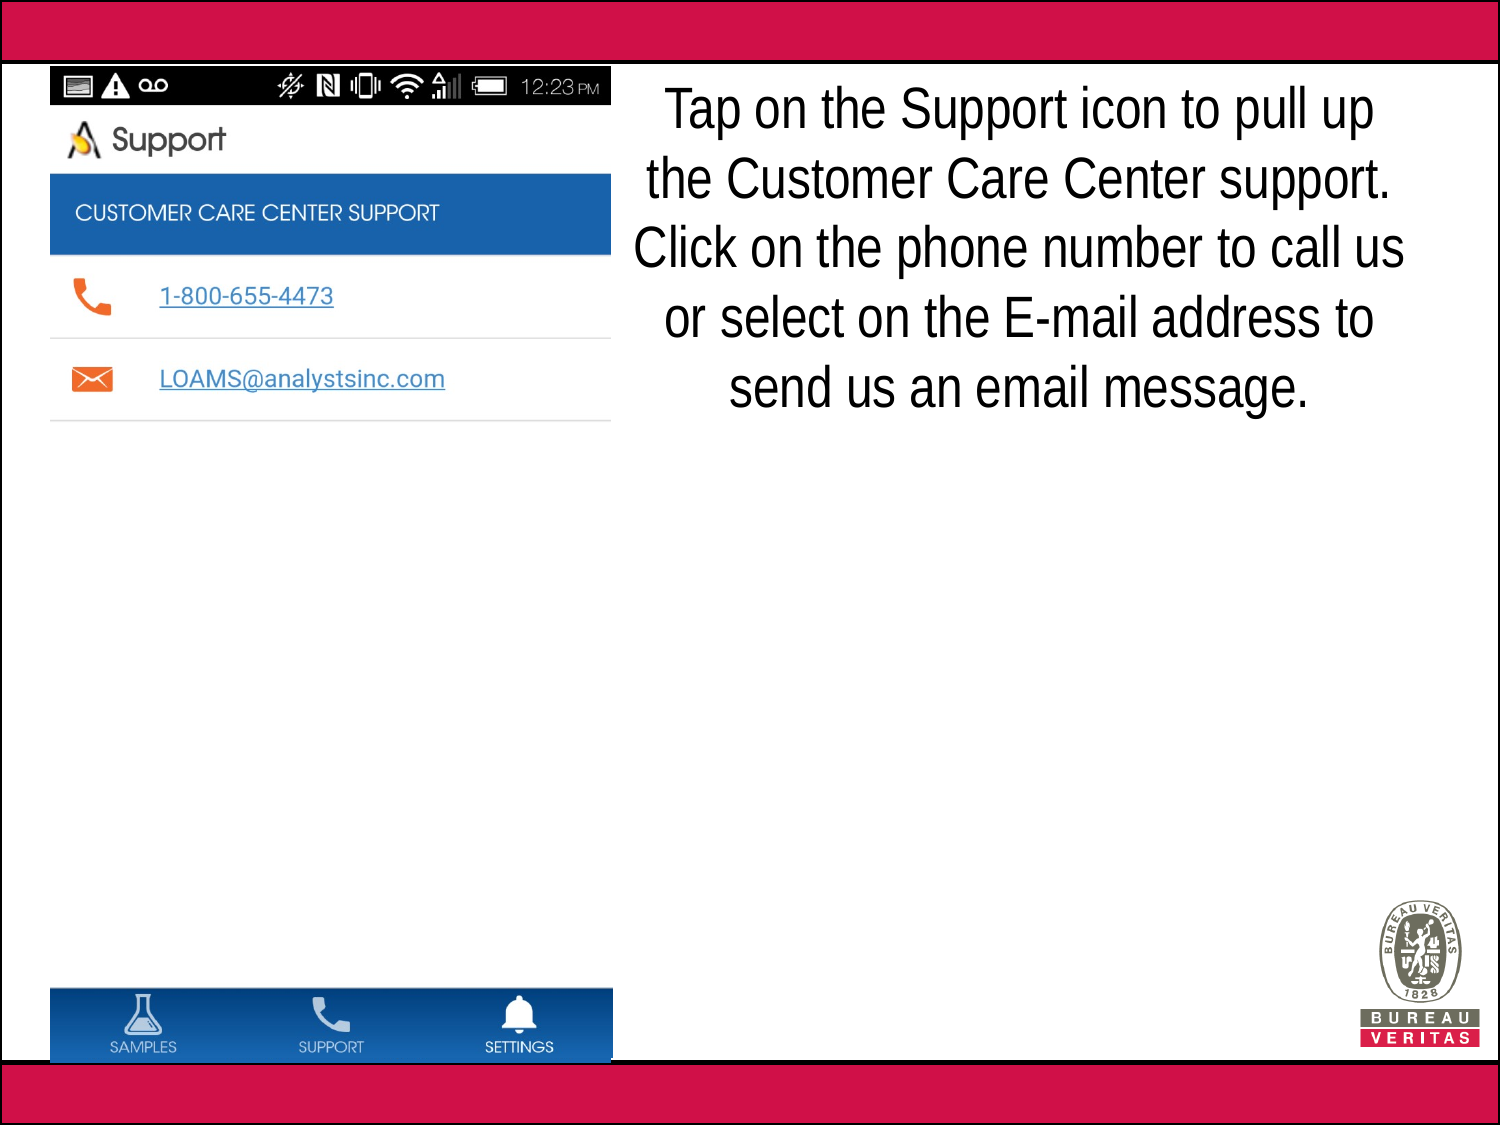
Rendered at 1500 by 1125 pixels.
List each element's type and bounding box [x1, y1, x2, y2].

picture [49, 65, 613, 1063]
picture [1351, 893, 1500, 1063]
text_box [0, 0, 1500, 1125]
